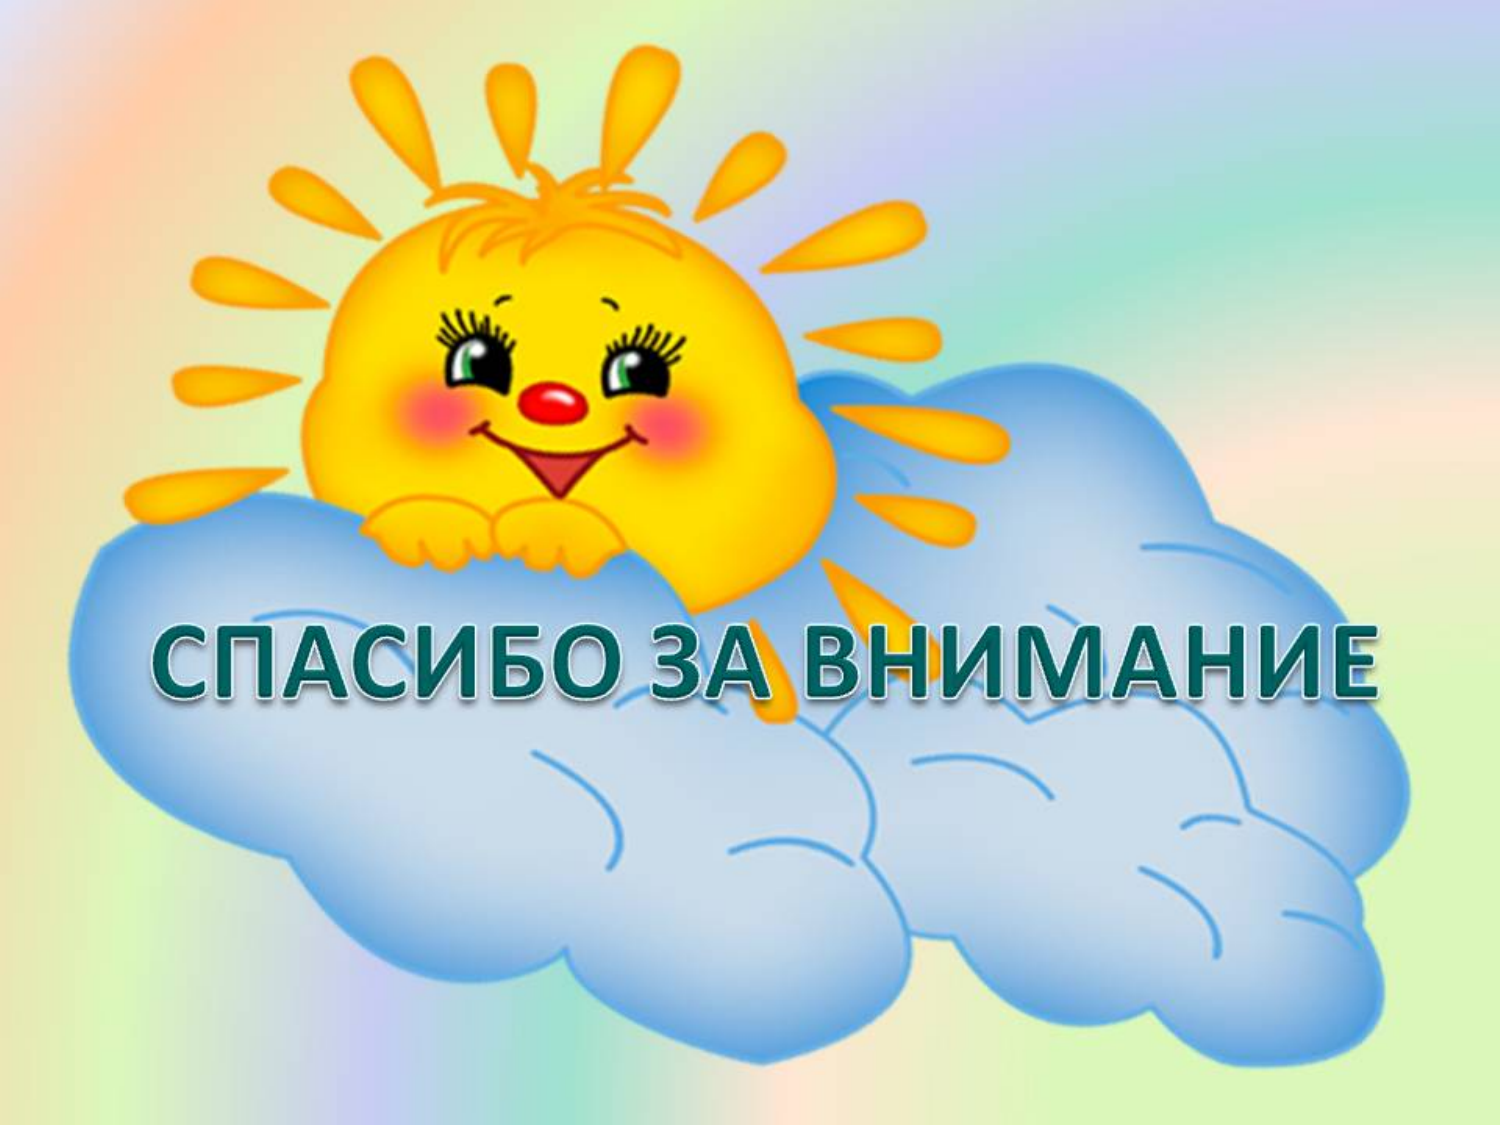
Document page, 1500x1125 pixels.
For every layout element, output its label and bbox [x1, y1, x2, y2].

list [0, 0, 1500, 1125]
